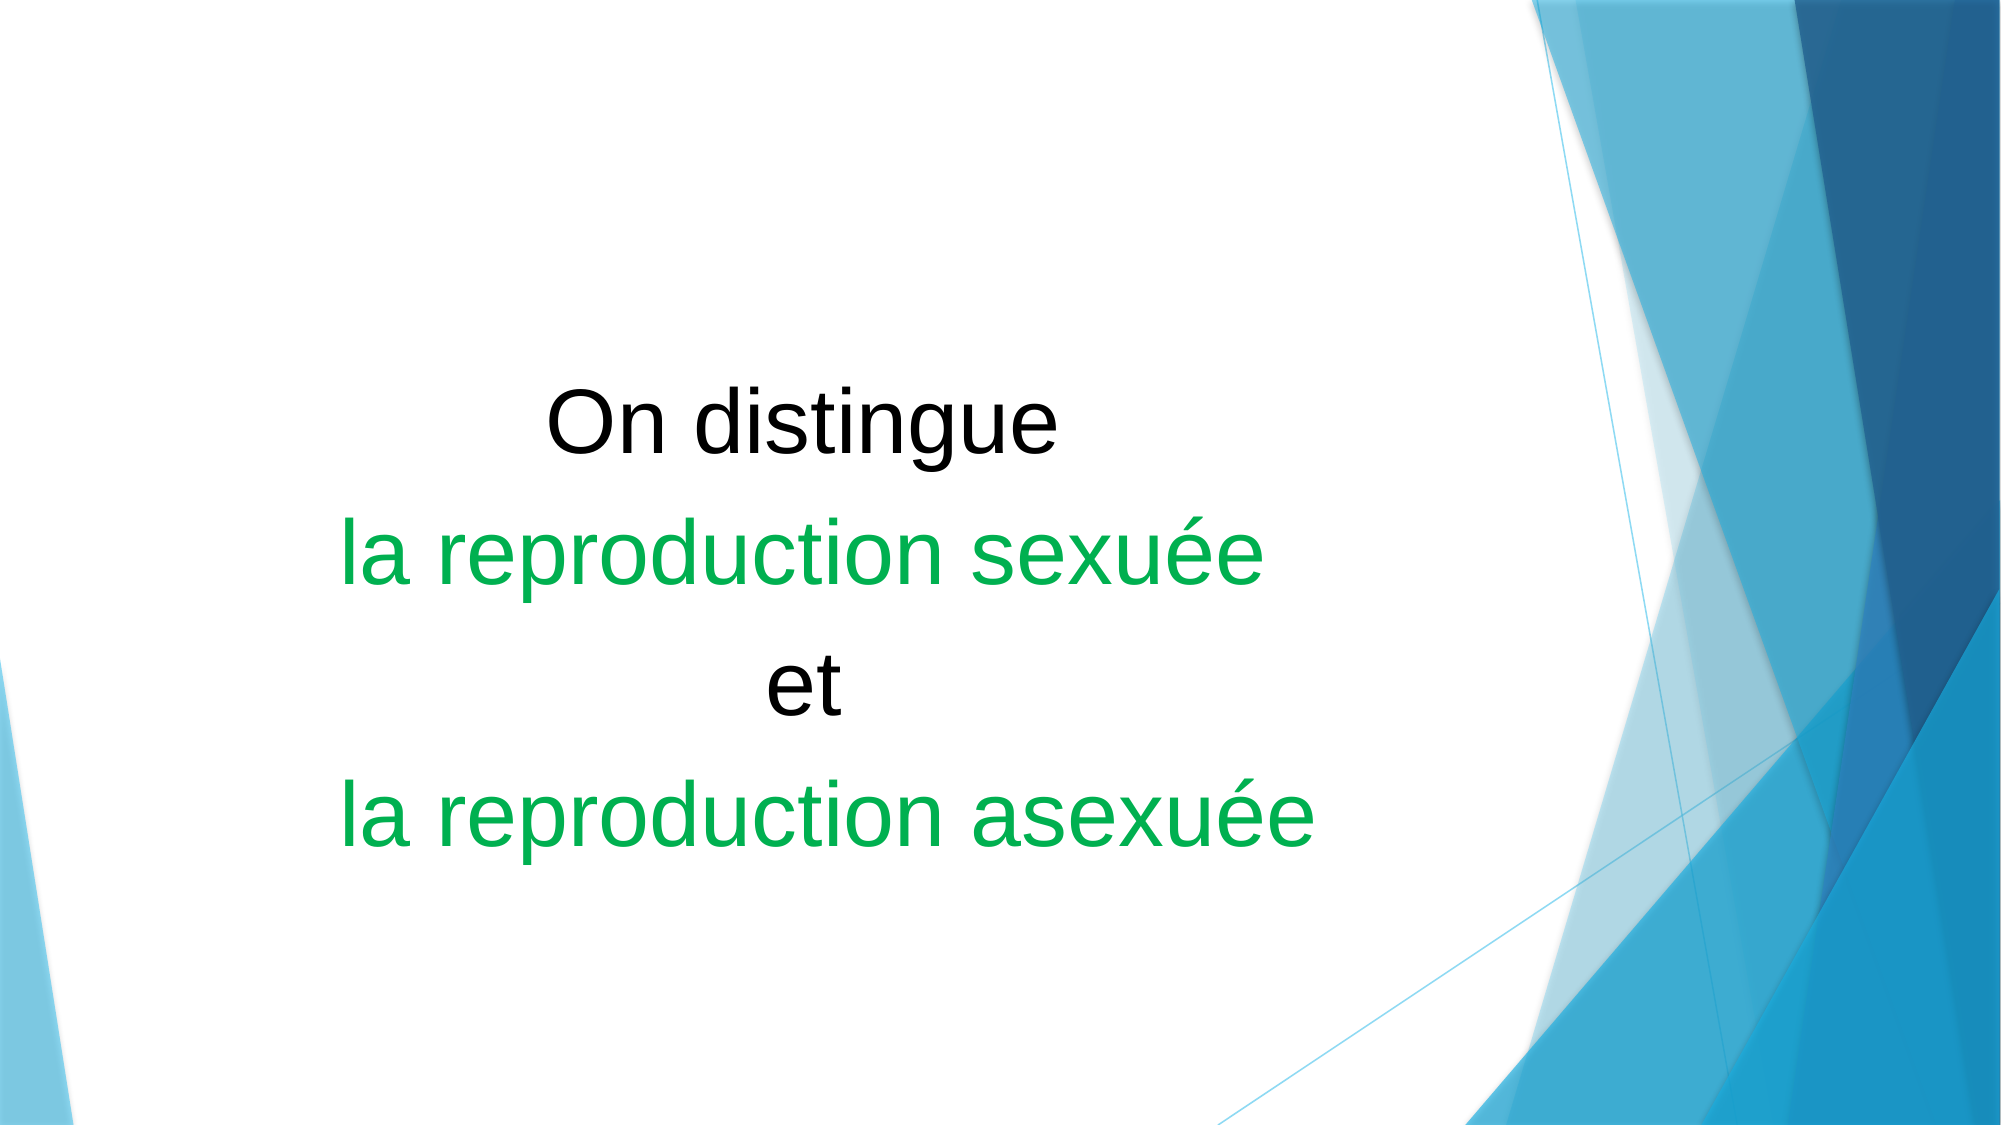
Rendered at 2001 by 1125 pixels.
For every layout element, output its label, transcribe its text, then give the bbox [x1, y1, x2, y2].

list On distingue la reproduction sexuée et la reproduction asexuée [111, 354, 1522, 992]
